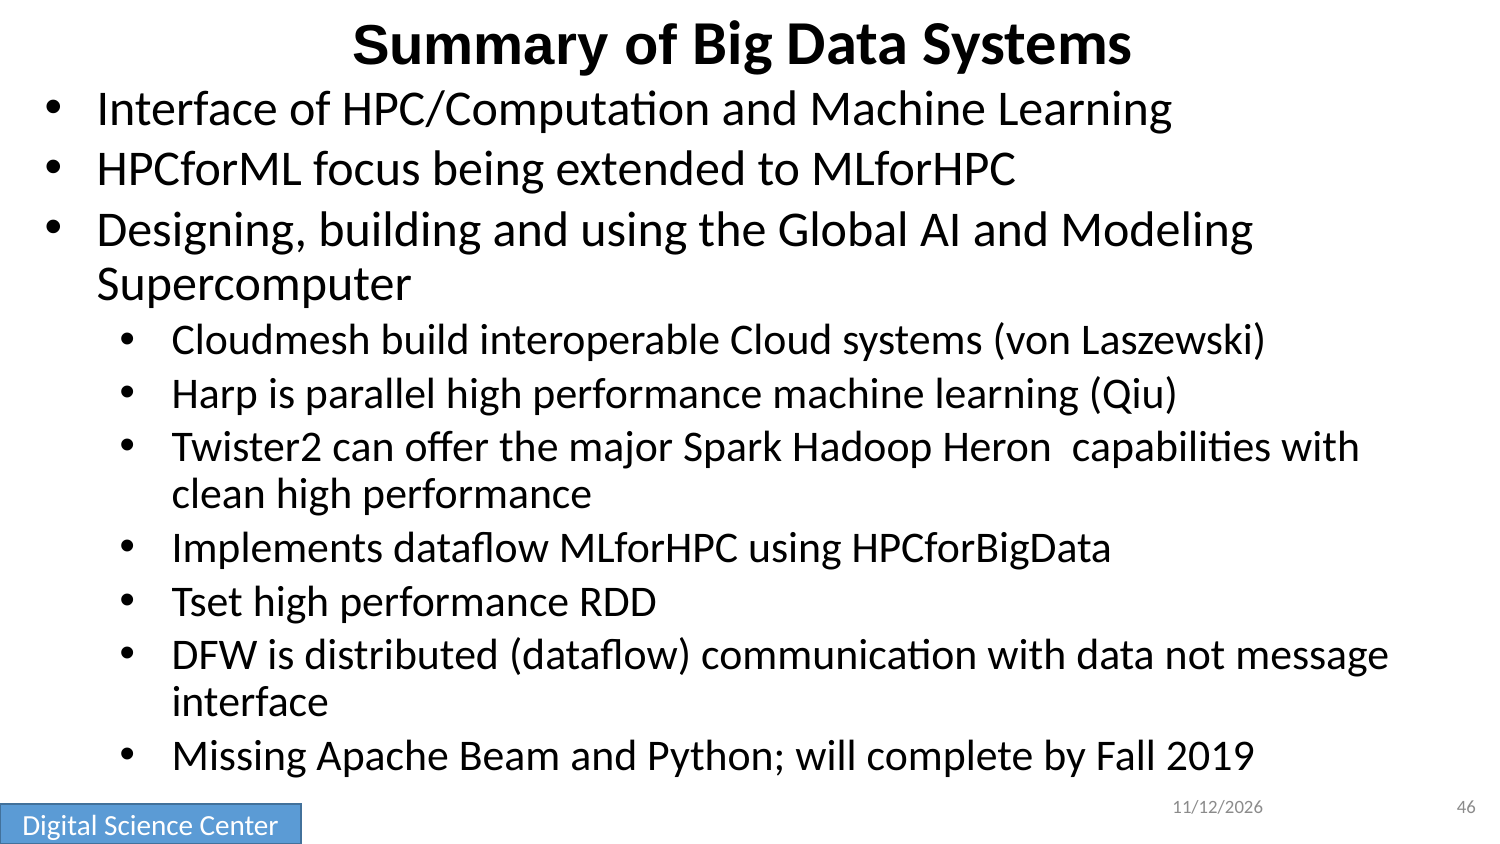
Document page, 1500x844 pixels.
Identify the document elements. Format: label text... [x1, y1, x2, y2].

list Interface of HPC/Computation and Machine Learning HPCforML focus being extended to MLforHPC Designing, building and using the Global AI and Modeling Supercomputer Cloudmesh build interoperable Cloud systems (von Laszewski) Harp is parallel high performance machine learning (Qiu) Twister2 can offer the major Spark Hadoop Heron capabilities with clean high performance Implements dataflow MLforHPC using HPCforBigData Tset high performance RDD DFW is distributed (dataflow) communication with data not message interface Missing Apache Beam and Python; will complete by Fall 2019 [10, 76, 1465, 598]
title Summary of Big Data Systems [0, 0, 1500, 89]
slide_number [1161, 783, 1321, 829]
slide_number 46 [1352, 783, 1488, 829]
